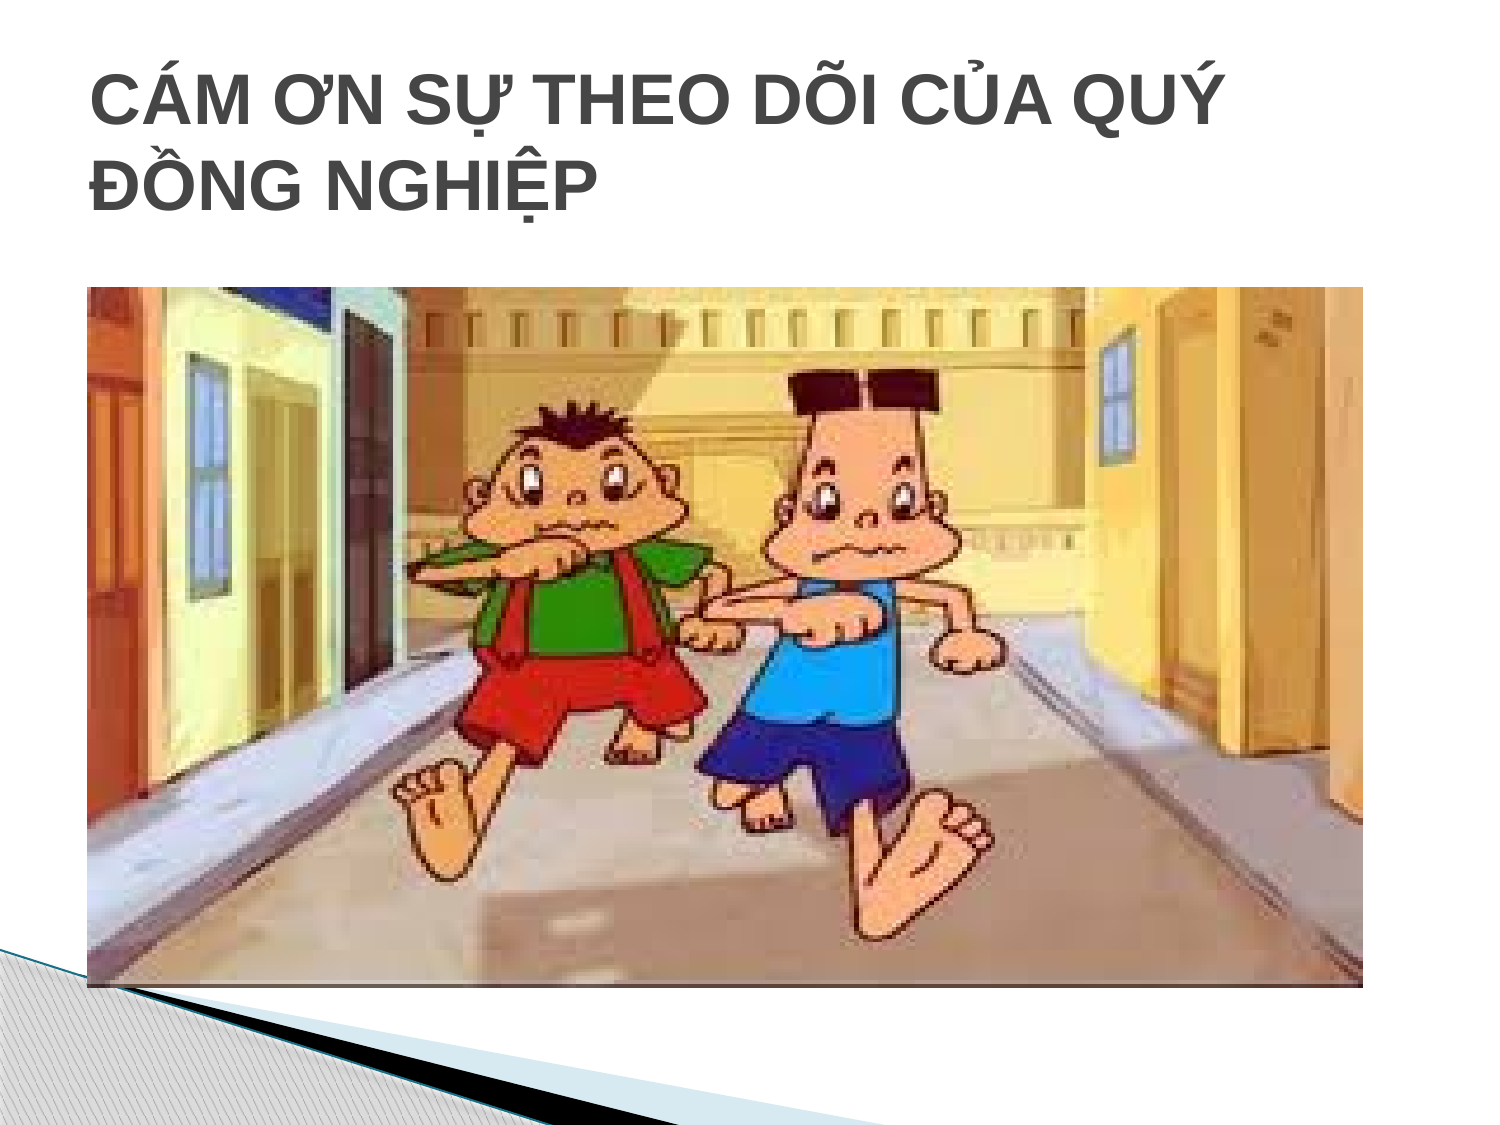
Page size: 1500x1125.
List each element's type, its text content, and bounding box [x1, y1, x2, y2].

title CÁM ƠN SỰ THEO DÕI CỦA QUÝ ĐỒNG NGHIỆP [75, 45, 1425, 233]
picture [87, 287, 1363, 988]
